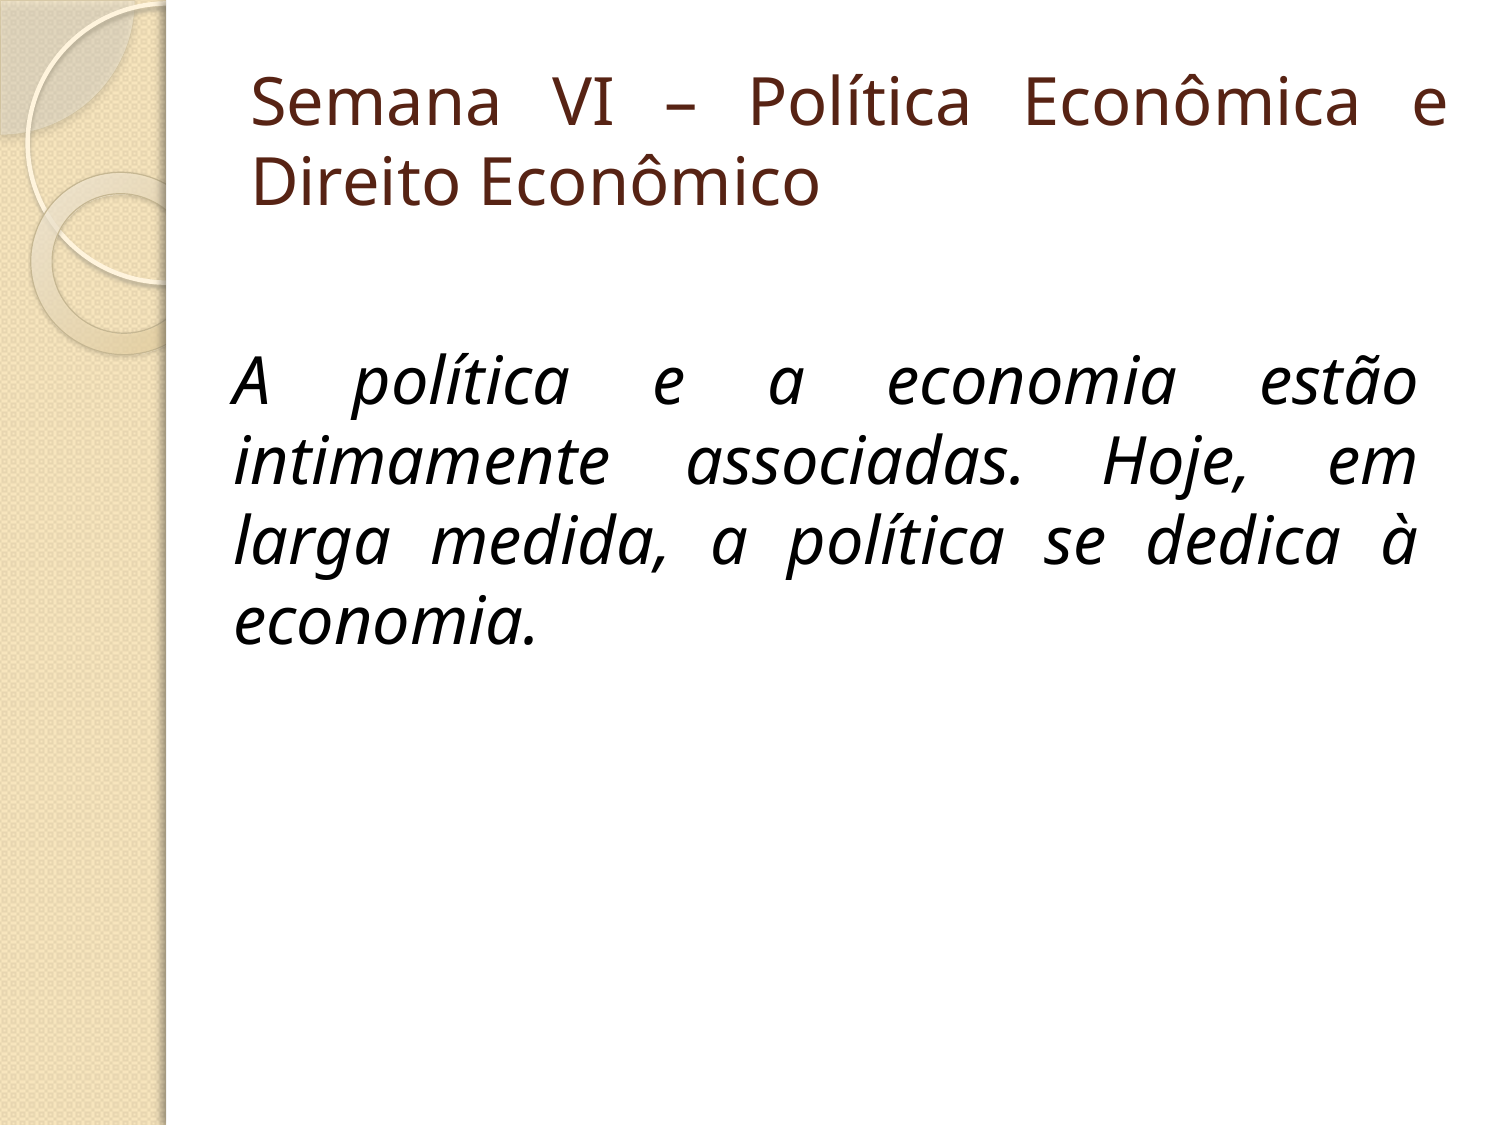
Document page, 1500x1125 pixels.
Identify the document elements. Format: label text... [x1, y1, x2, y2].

list A política e a economia estão intimamente associadas. Hoje, em larga medida, a política se dedica à economia. [205, 237, 1436, 1025]
title Semana VI – Política Econômica e Direito Econômico [235, 45, 1466, 233]
